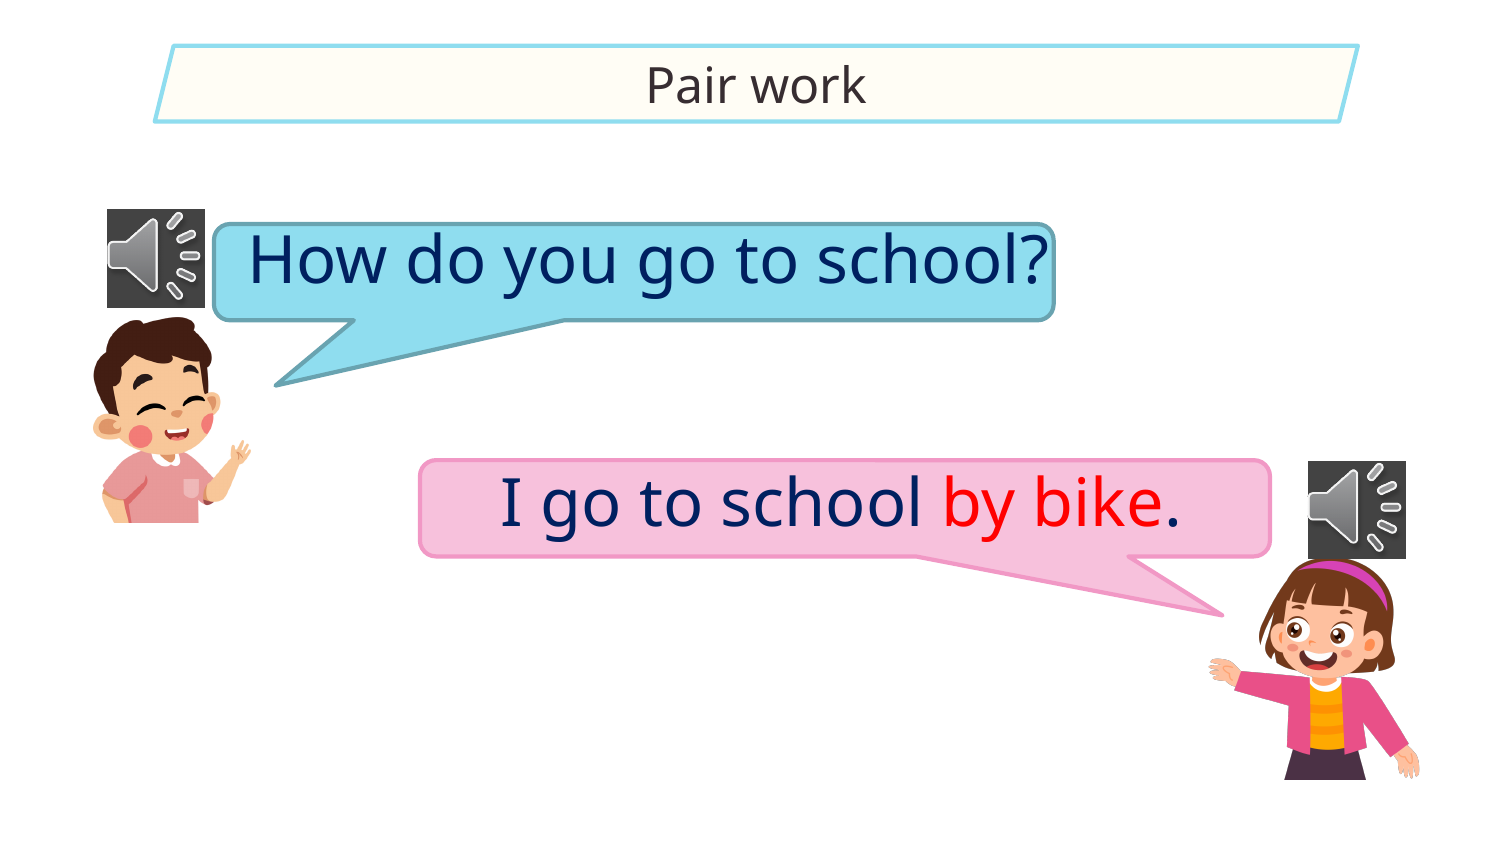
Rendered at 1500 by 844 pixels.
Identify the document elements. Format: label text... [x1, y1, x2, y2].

text_box How do you go to school? [243, 246, 1054, 298]
text_box [93, 317, 251, 523]
text_box [1208, 539, 1420, 780]
picture [106, 208, 207, 309]
text_box [211, 221, 1056, 388]
text_box [417, 458, 1273, 618]
text_box I go to school by bike. [446, 488, 1237, 540]
text_box Pair work [152, 43, 1360, 124]
picture [1306, 459, 1408, 561]
